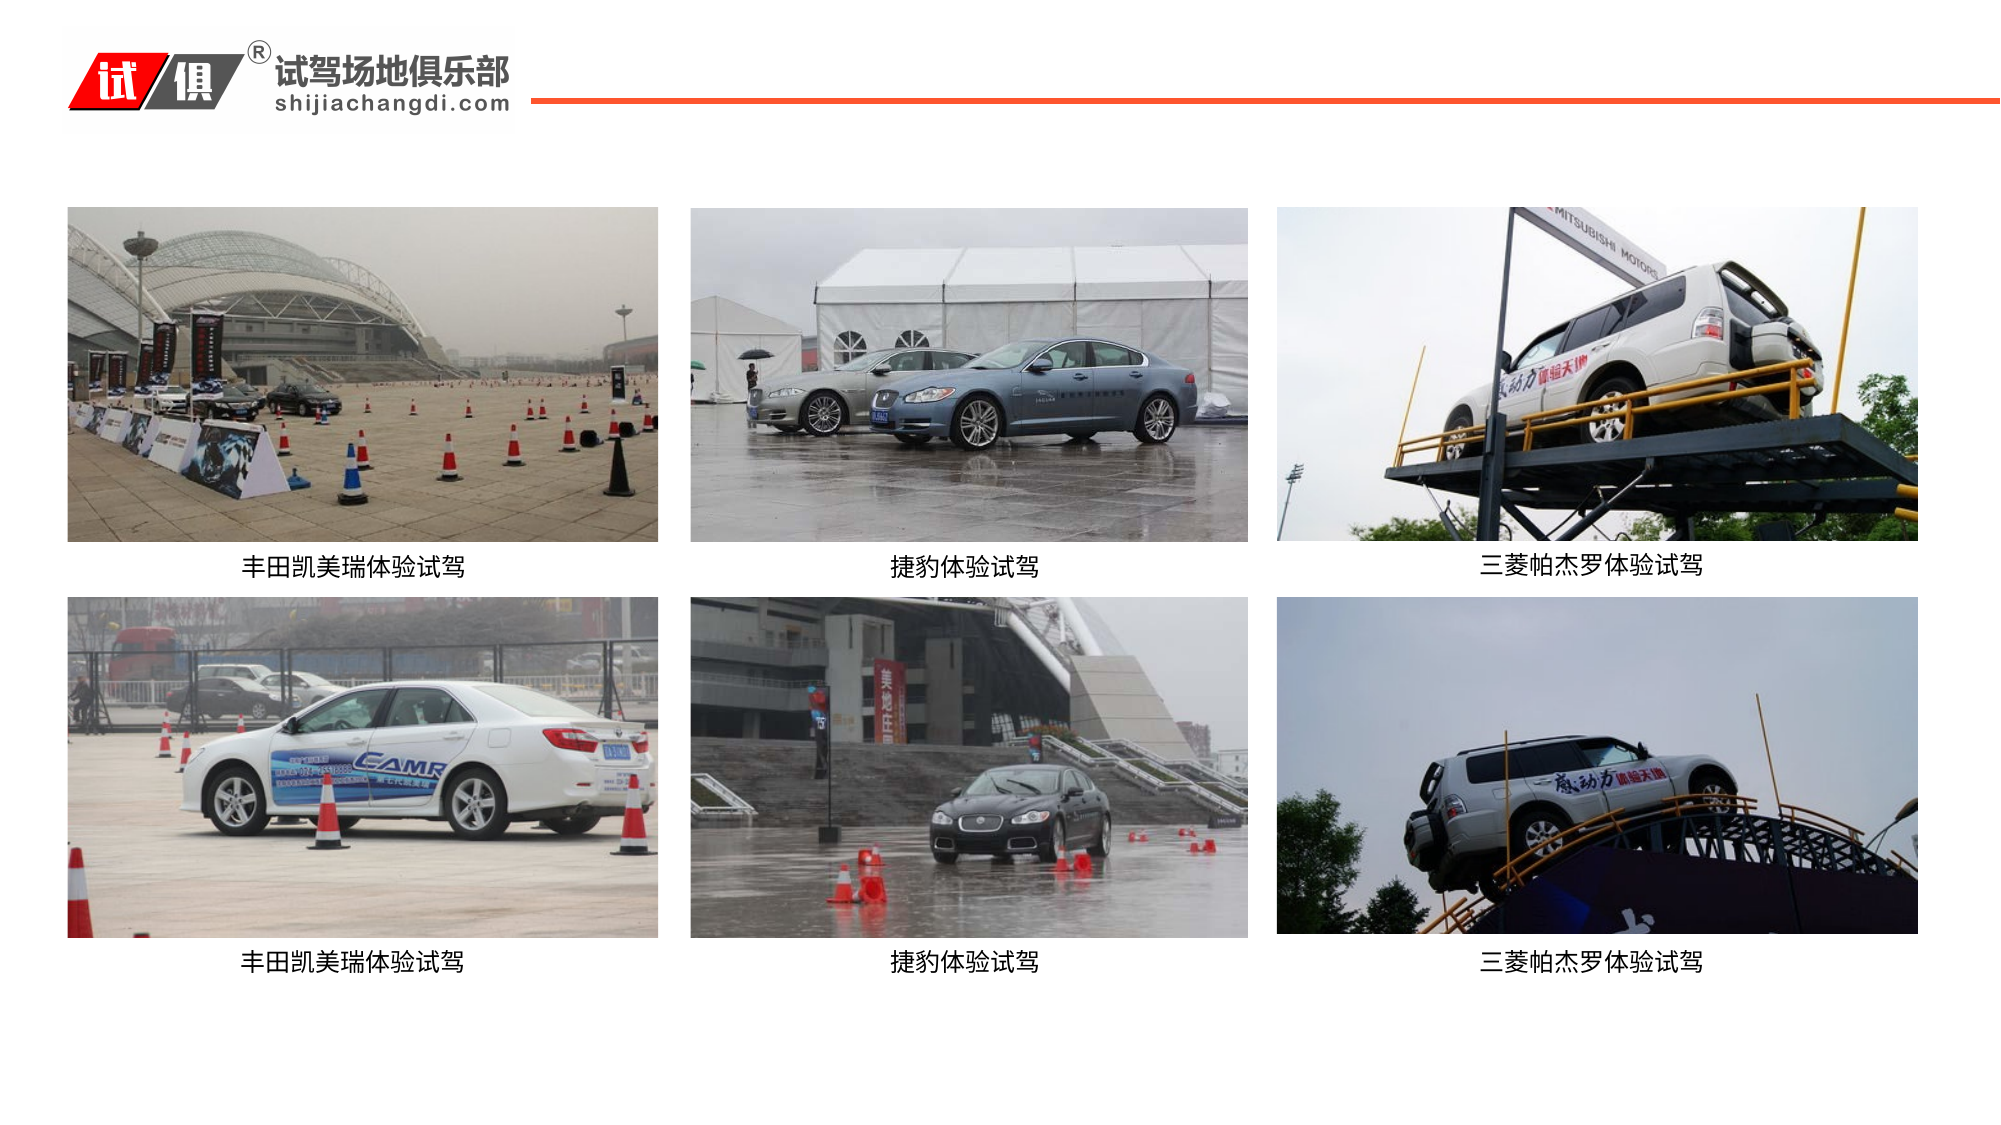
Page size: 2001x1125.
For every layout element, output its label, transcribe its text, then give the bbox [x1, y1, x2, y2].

picture [62, 26, 515, 134]
text_box 捷豹体验试驾 [876, 544, 1063, 589]
picture [1277, 207, 1918, 541]
picture [67, 207, 659, 542]
picture [1276, 597, 1919, 934]
text_box 三菱帕杰罗体验试驾 [1464, 542, 1731, 587]
text_box 捷豹体验试驾 [876, 939, 1063, 984]
picture [67, 597, 659, 938]
text_box 三菱帕杰罗体验试驾 [1464, 939, 1731, 984]
picture [690, 597, 1248, 938]
picture [690, 208, 1248, 542]
text_box 丰田凯美瑞体验试驾 [226, 939, 500, 984]
text_box 丰田凯美瑞体验试驾 [226, 544, 501, 589]
